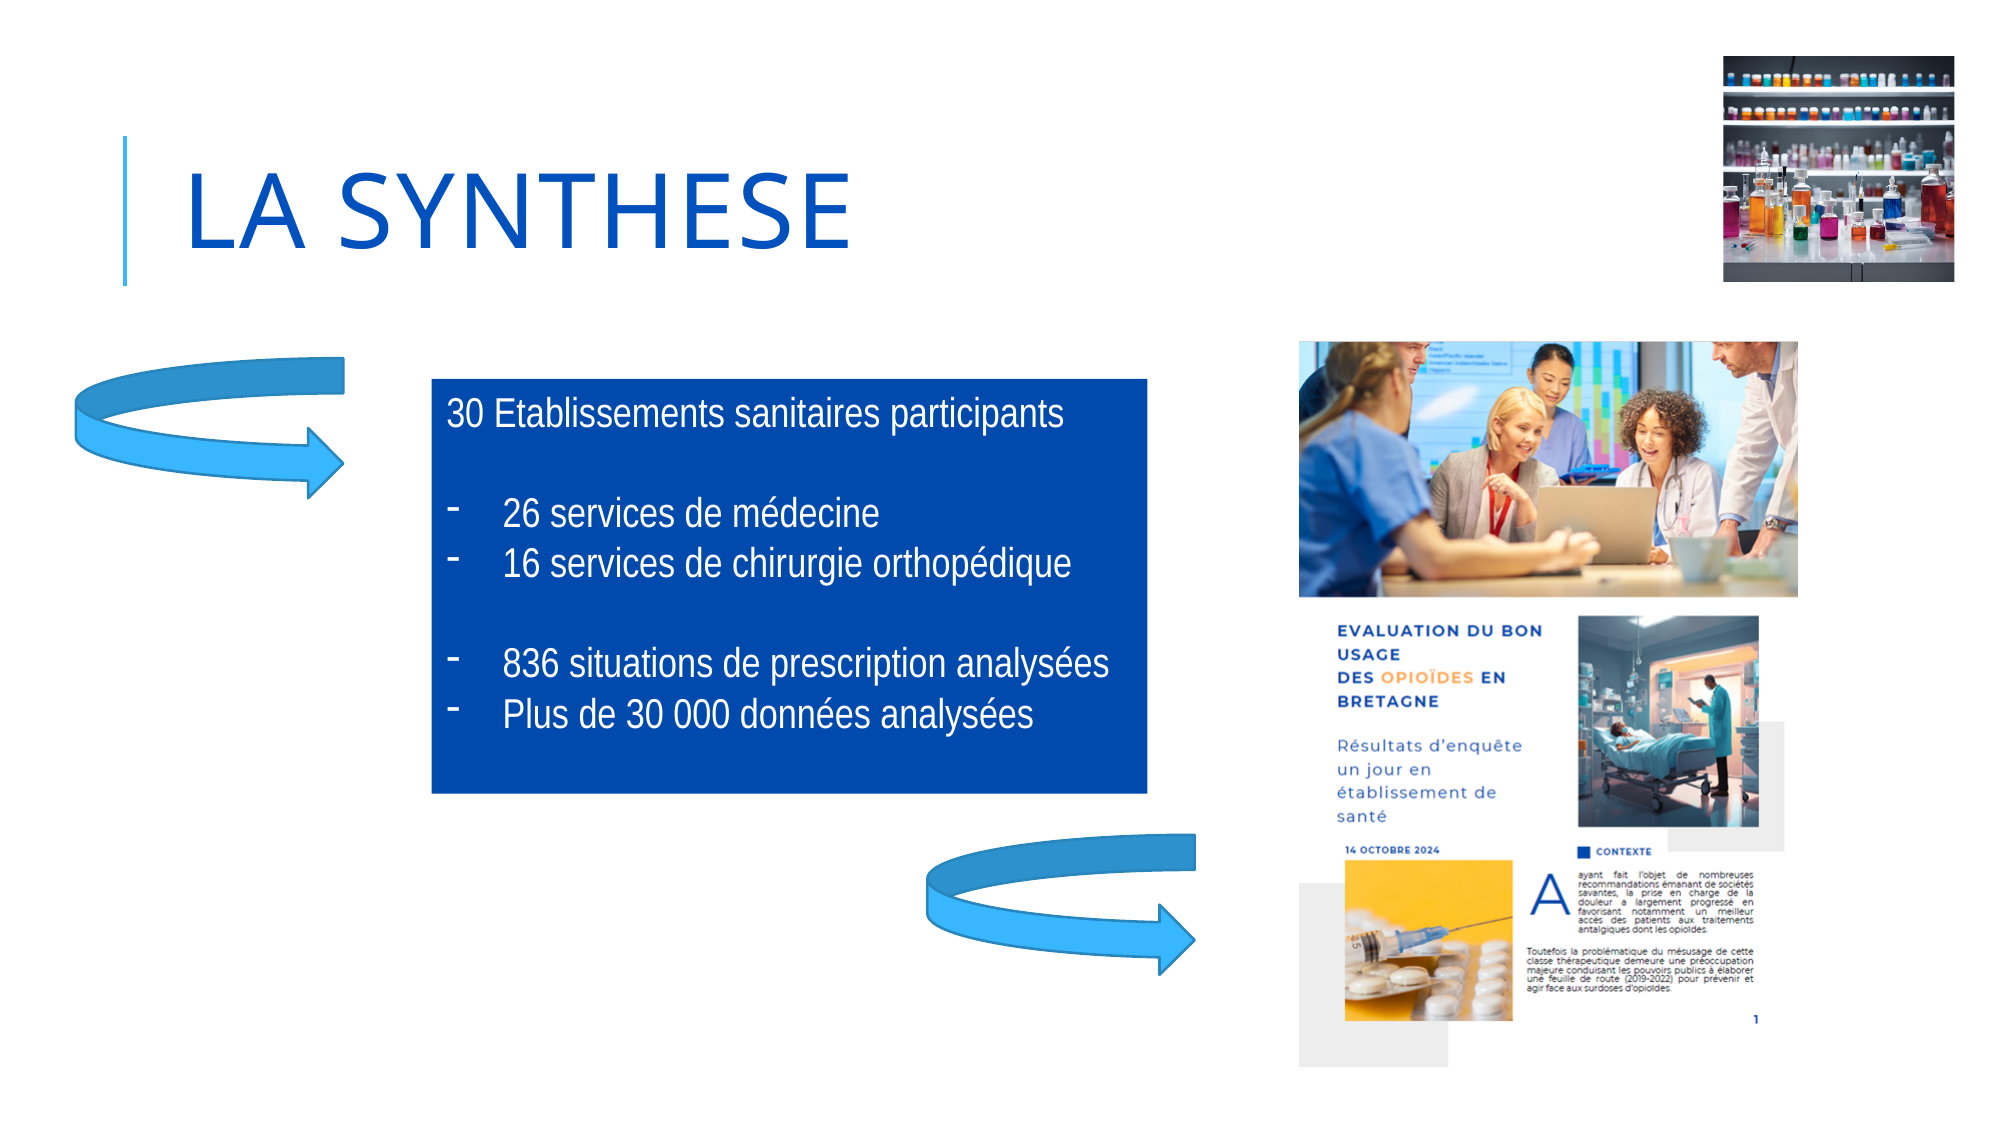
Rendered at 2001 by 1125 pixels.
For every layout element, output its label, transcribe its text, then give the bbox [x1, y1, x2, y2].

picture [1723, 56, 1955, 282]
text_box [926, 833, 1196, 977]
picture [1299, 341, 1798, 1068]
title LA SYNTHESE [168, 96, 1763, 342]
text_box 30 Etablissements sanitaires participants 26 services de médecine 16 services de chirurgie orthopédique 836 situations de prescription analysées Plus de 30 000 données analysées [431, 378, 1148, 794]
text_box [74, 356, 345, 500]
